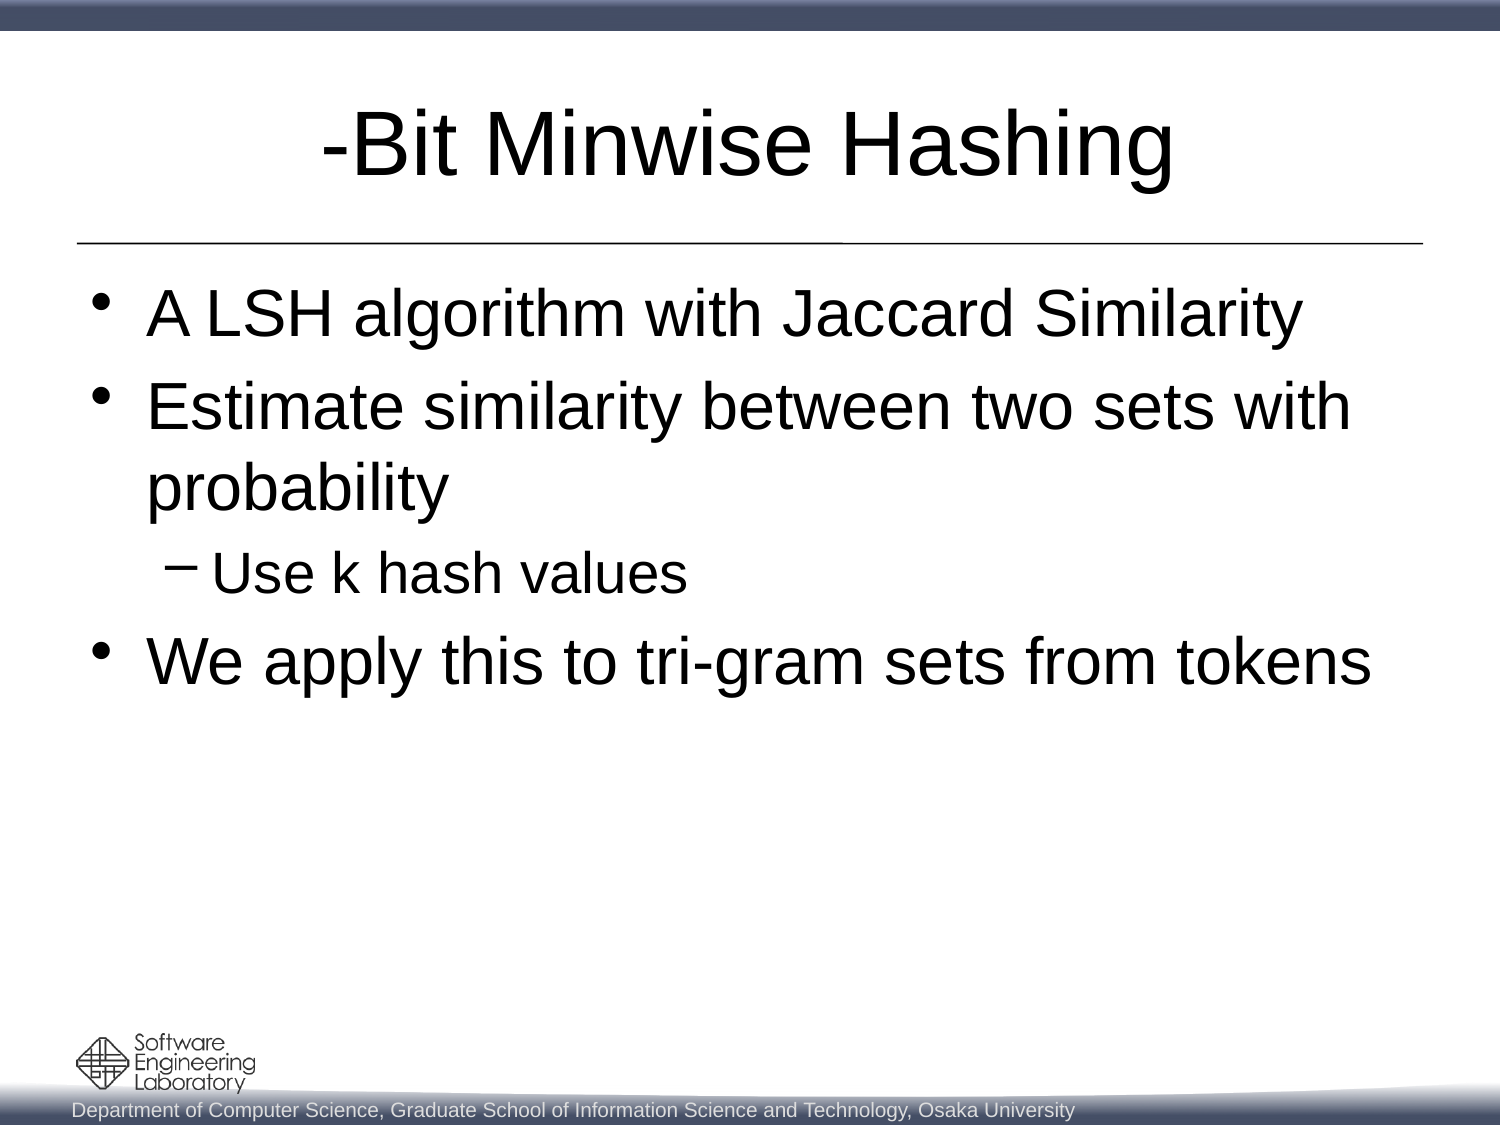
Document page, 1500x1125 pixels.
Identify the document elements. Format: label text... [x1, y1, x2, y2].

list A LSH algorithm with Jaccard Similarity Estimate similarity between two sets with probability Use k hash values We apply this to tri-gram sets from tokens [74, 262, 1426, 1006]
picture [0, 0, 1500, 31]
picture [0, 1033, 1500, 1125]
